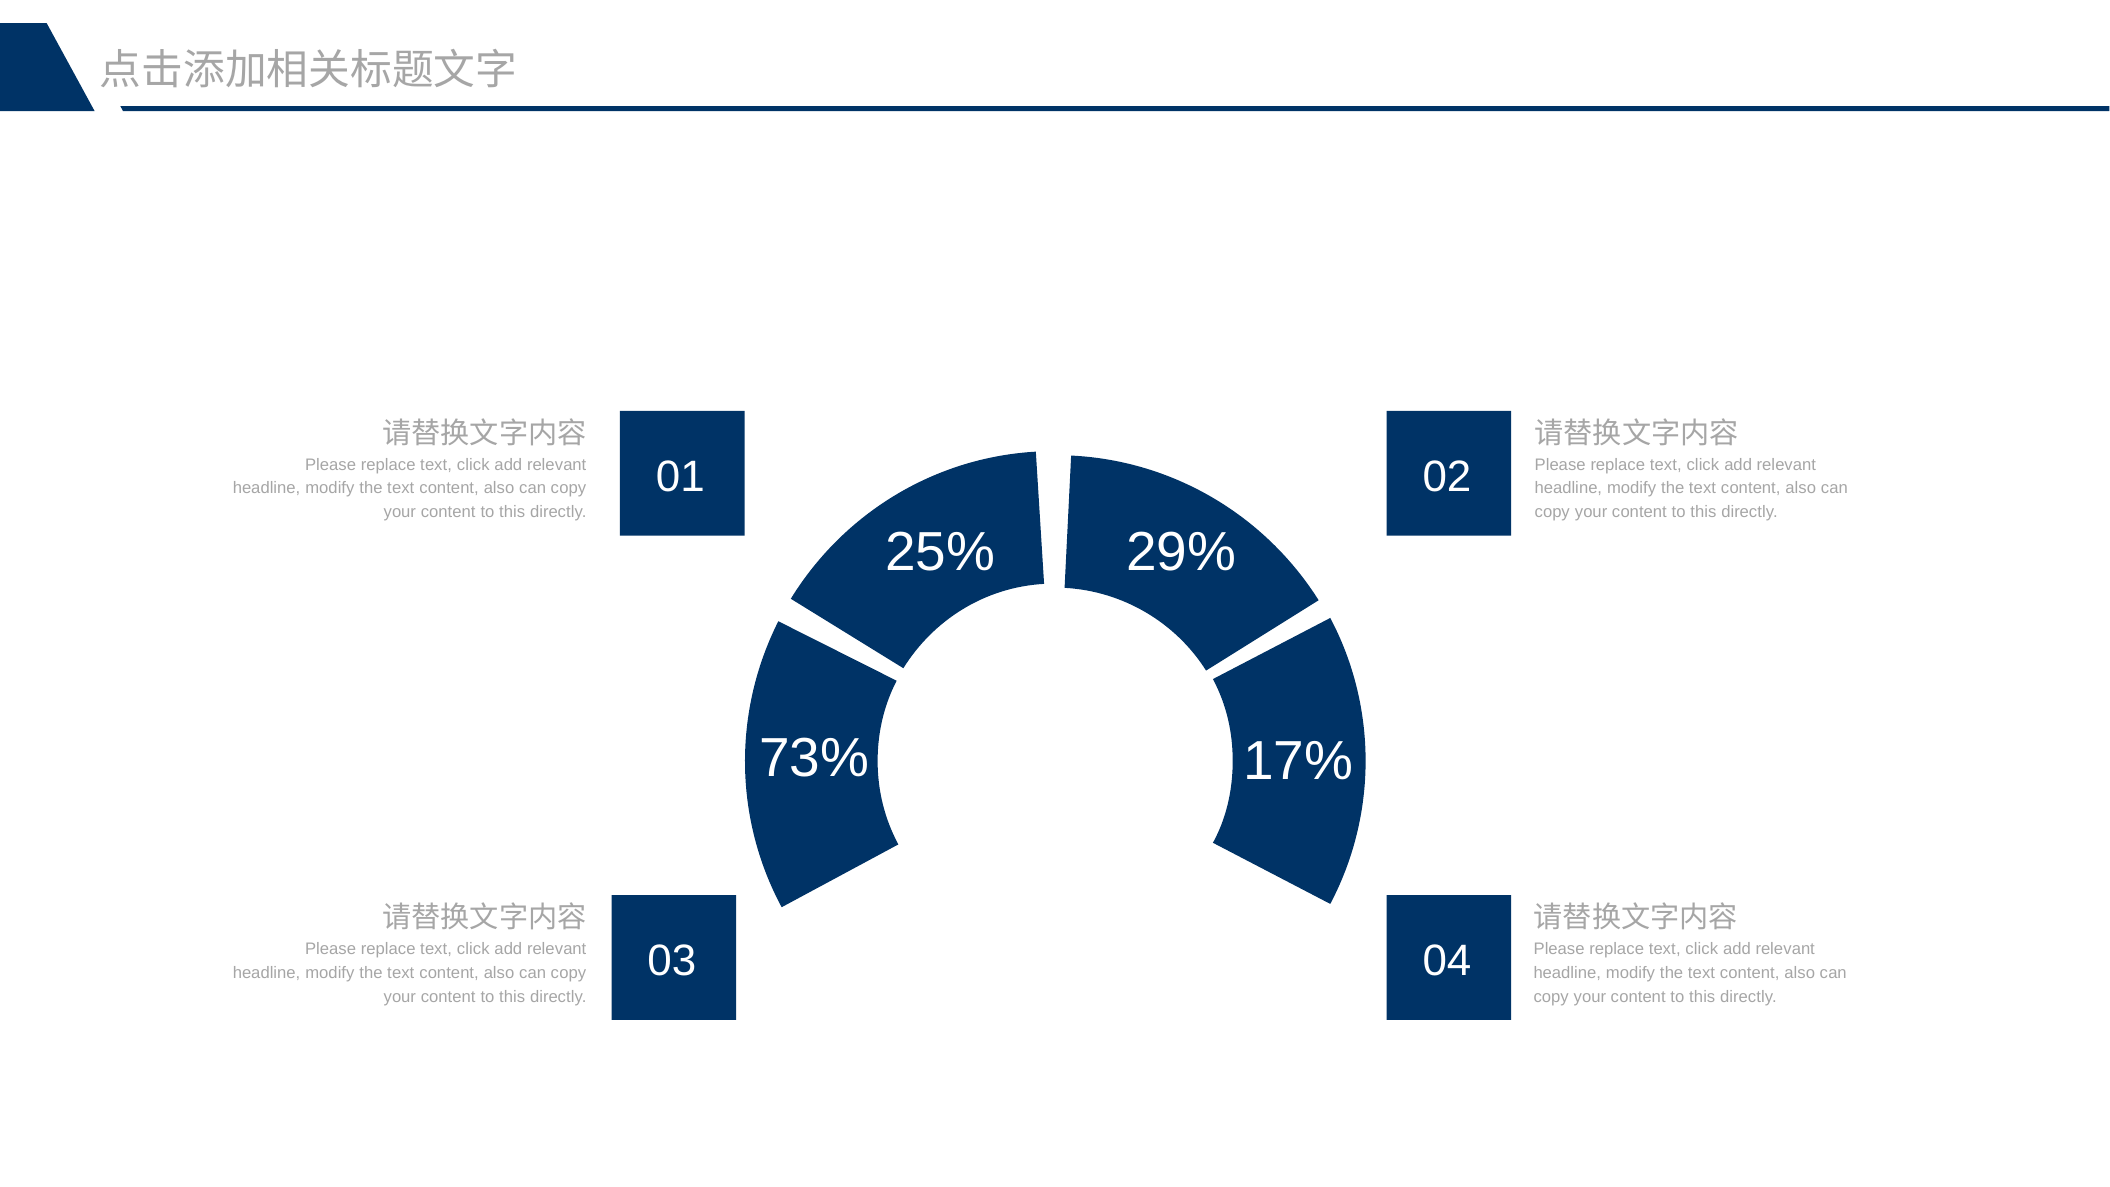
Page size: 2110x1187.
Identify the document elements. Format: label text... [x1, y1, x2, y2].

text_box 25% [871, 528, 1010, 582]
text_box [746, 788, 899, 908]
text_box [1386, 410, 1512, 537]
text_box Please replace text, click add relevant headline, modify the text content, also can copy your content to this directly. [1533, 933, 1870, 1033]
text_box Please replace text, click add relevant headline, modify the text content, also can copy your content to this directly. [1534, 449, 1871, 549]
text_box [746, 621, 897, 734]
text_box 请替换文字内容 [1534, 398, 1765, 449]
text_box 29% [1112, 529, 1251, 582]
text_box [0, 22, 97, 113]
text_box [1386, 894, 1512, 1021]
text_box 02 [1396, 426, 1498, 510]
text_box 点击添加相关标题文字 [99, 42, 603, 93]
text_box [1212, 791, 1365, 904]
text_box 04 [1396, 910, 1498, 995]
text_box [619, 410, 746, 537]
text_box Please replace text, click add relevant headline, modify the text content, also can copy your content to this directly. [232, 449, 587, 553]
text_box [610, 894, 737, 1021]
text_box 请替换文字内容 [362, 398, 587, 449]
text_box [790, 451, 1045, 669]
text_box 73% [744, 734, 884, 788]
text_box 请替换文字内容 [1533, 882, 1764, 933]
text_box Please replace text, click add relevant headline, modify the text content, also can copy your content to this directly. [232, 933, 587, 1037]
text_box 03 [621, 910, 723, 995]
text_box 请替换文字内容 [362, 882, 587, 933]
text_box [1212, 617, 1365, 737]
text_box 17% [1229, 737, 1368, 791]
text_box [1064, 455, 1319, 671]
text_box [118, 104, 2110, 113]
text_box 01 [629, 426, 731, 510]
